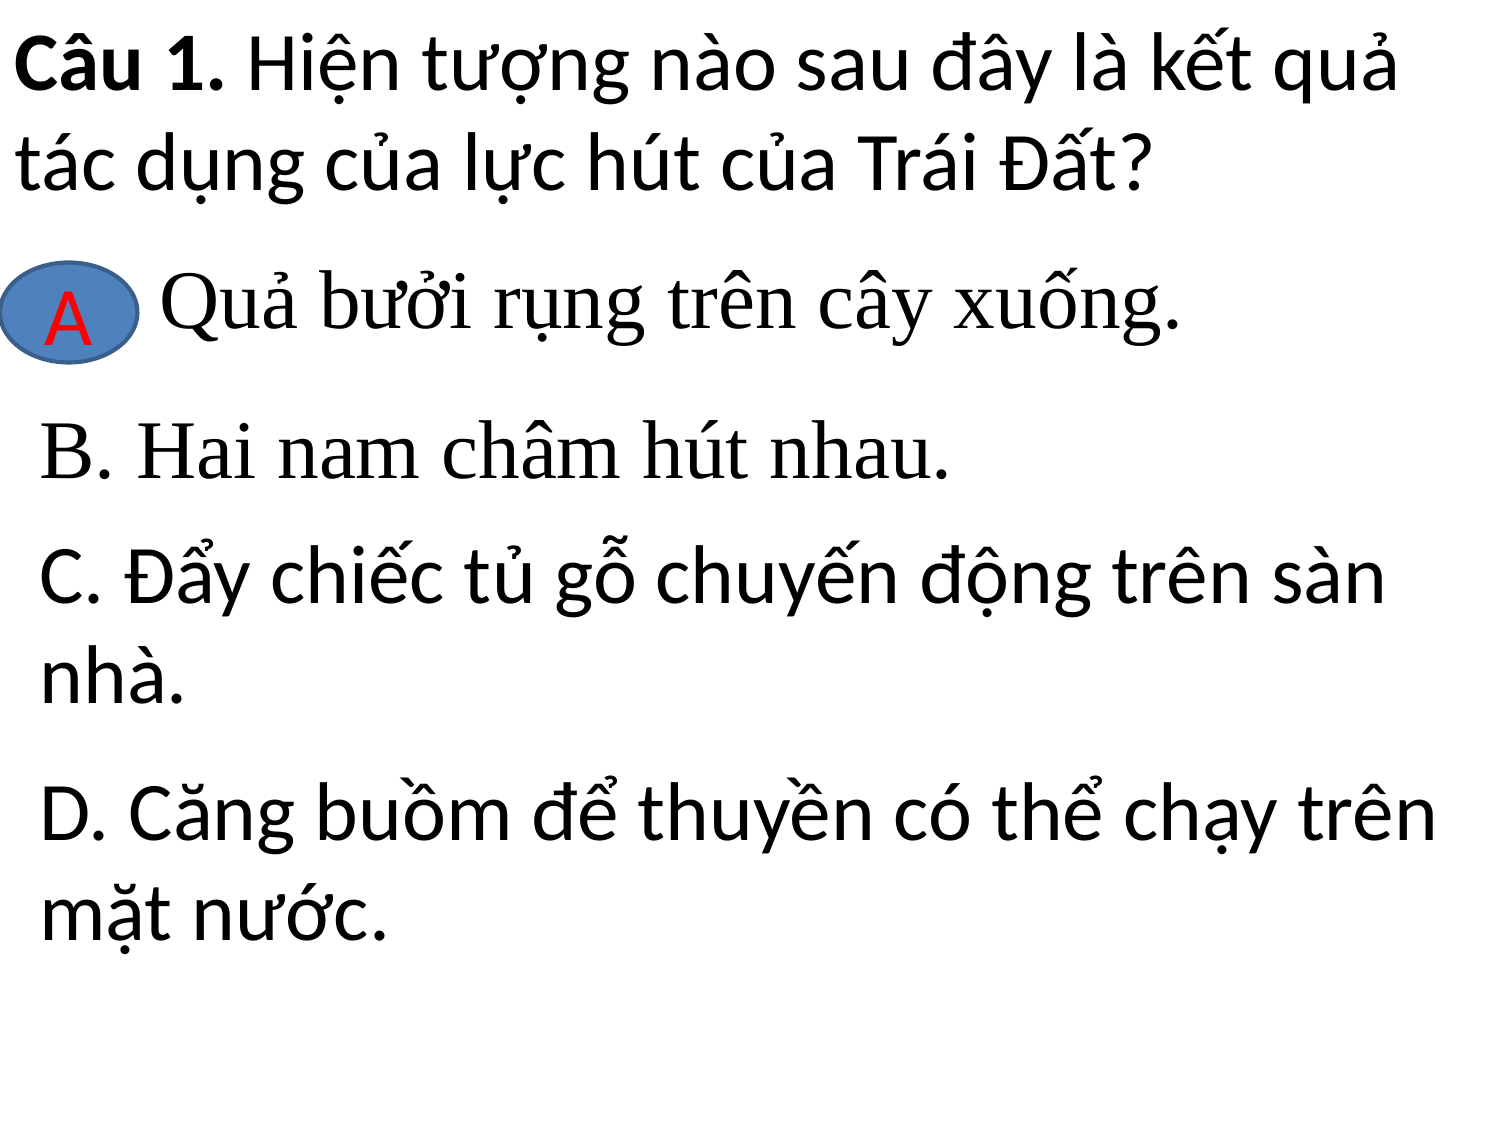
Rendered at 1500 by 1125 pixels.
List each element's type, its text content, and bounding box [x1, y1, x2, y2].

text_box A [0, 260, 140, 365]
text_box Câu 1. Hiện tượng nào sau đây là kết quả tác dụng của lực hút của Trái Đất? [0, 0, 1500, 215]
text_box A. Quả bưởi rụng trên cây xuống. [43, 237, 1199, 353]
text_box B. Hai nam châm hút nhau. [24, 387, 1450, 512]
text_box C. Đẩy chiếc tủ gỗ chuyến động trên sàn nhà. [24, 512, 1463, 728]
text_box D. Căng buồm để thuyền có thể chạy trên mặt nước. [24, 749, 1463, 965]
